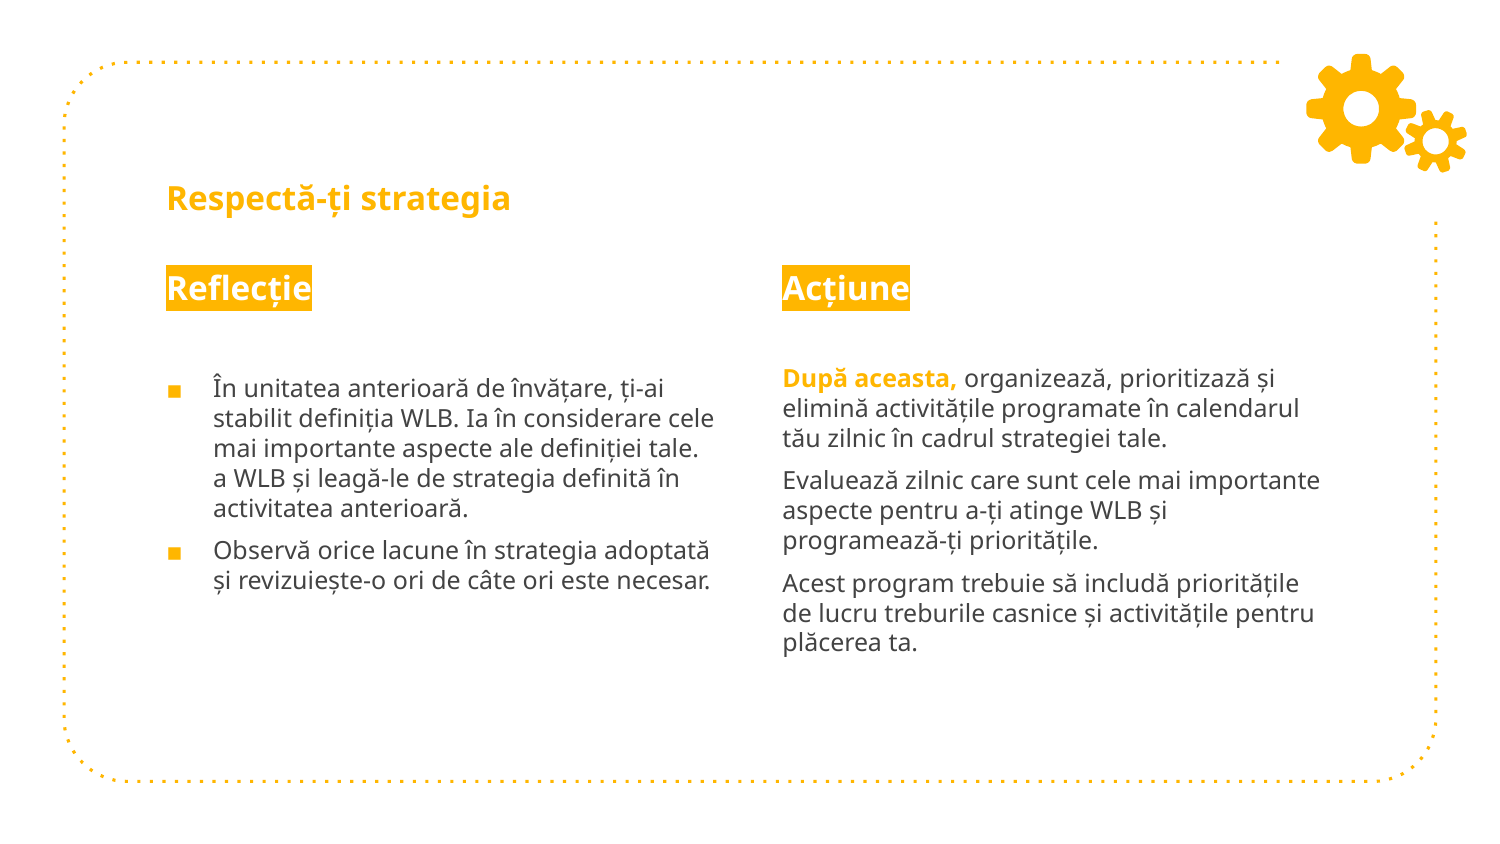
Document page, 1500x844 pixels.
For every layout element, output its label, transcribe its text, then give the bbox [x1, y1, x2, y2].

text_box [1306, 53, 1467, 173]
list Reflecție În unitatea anterioară de învățare, ți-ai stabilit definiția WLB. Ia în considerare cele mai importante aspecte ale definiției tale. a WLB și leagă-le de strategia definită în activitatea anterioară. Observă orice lacune în strategia adoptată și revizuiește-o ori de câte ori este necesar. [151, 252, 733, 773]
text_box Acțiune După aceasta, organizează, prioritizază și elimină activitățile programate în calendarul tău zilnic în cadrul strategiei tale. Evaluează zilnic care sunt cele mai importante aspecte pentru a-ți atinge WLB și programează-ți prioritățile. Acest program trebuie să includă prioritățile de lucru treburile casnice și activitățile pentru plăcerea ta. [767, 252, 1349, 773]
title Respectă-ți strategia [151, 146, 1278, 233]
